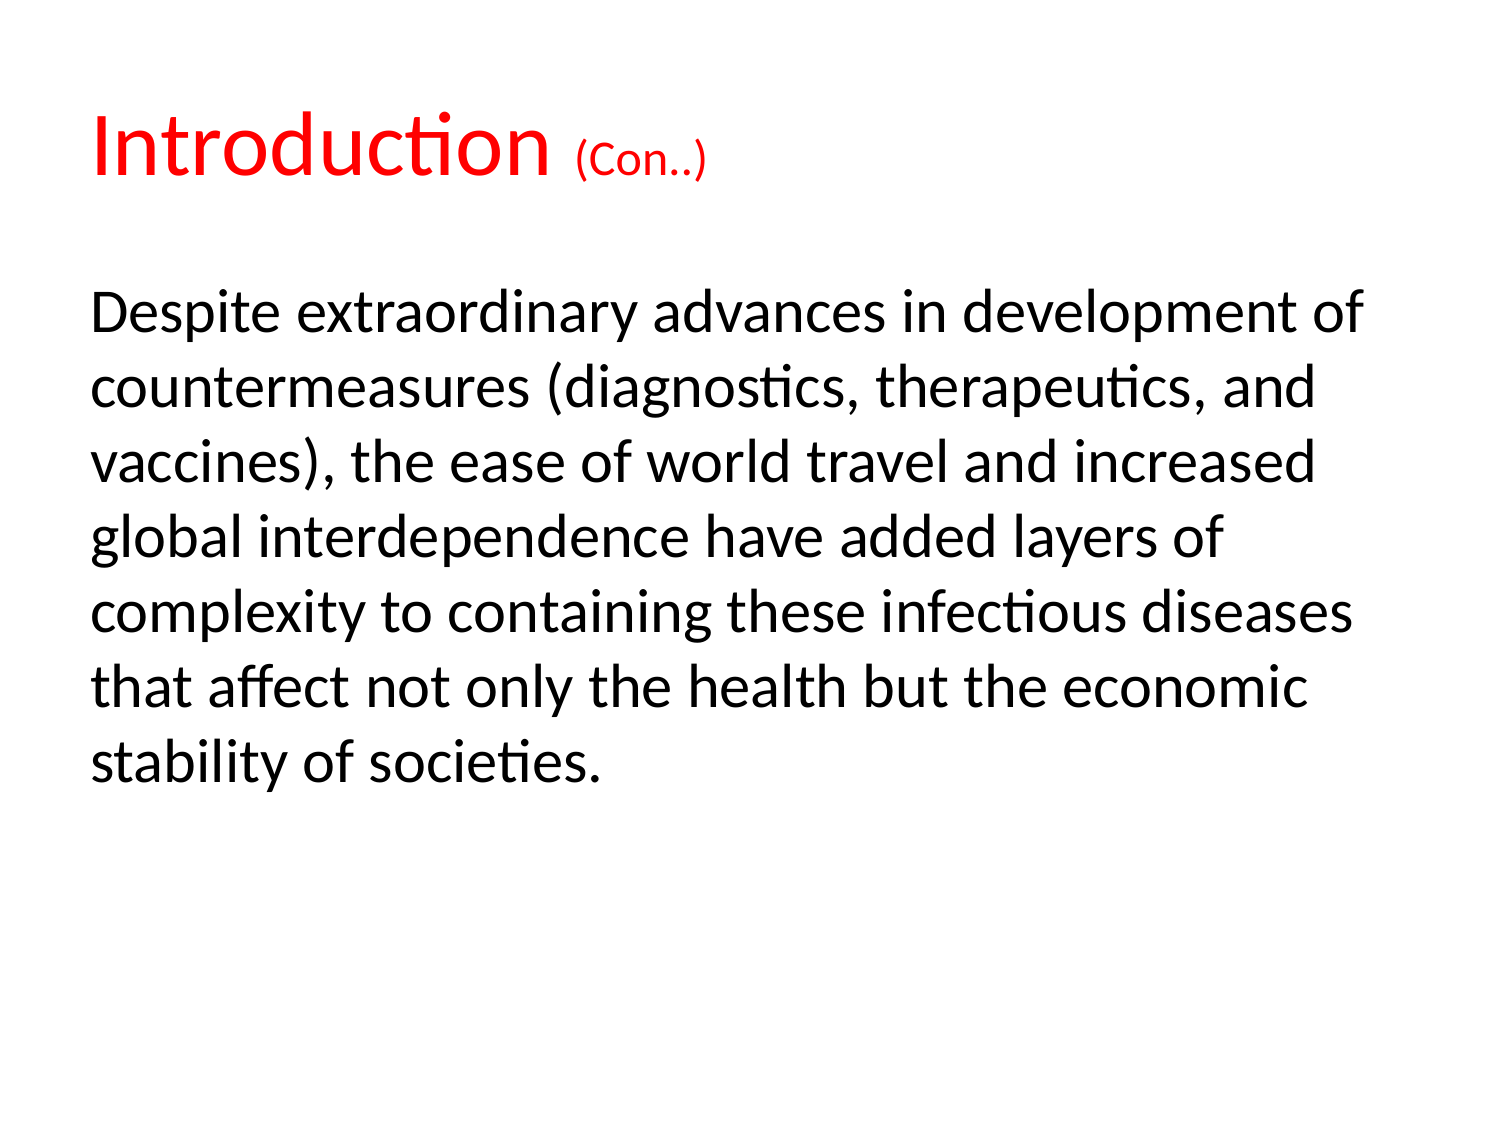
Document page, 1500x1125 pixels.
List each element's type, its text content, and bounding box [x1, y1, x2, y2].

list Despite extraordinary advances in development of countermeasures (diagnostics, therapeutics, and vaccines), the ease of world travel and increased global interdependence have added layers of complexity to containing these infectious diseases that affect not only the health but the economic stability of societies. [75, 262, 1425, 1005]
title Introduction (Con..) [75, 45, 1425, 233]
